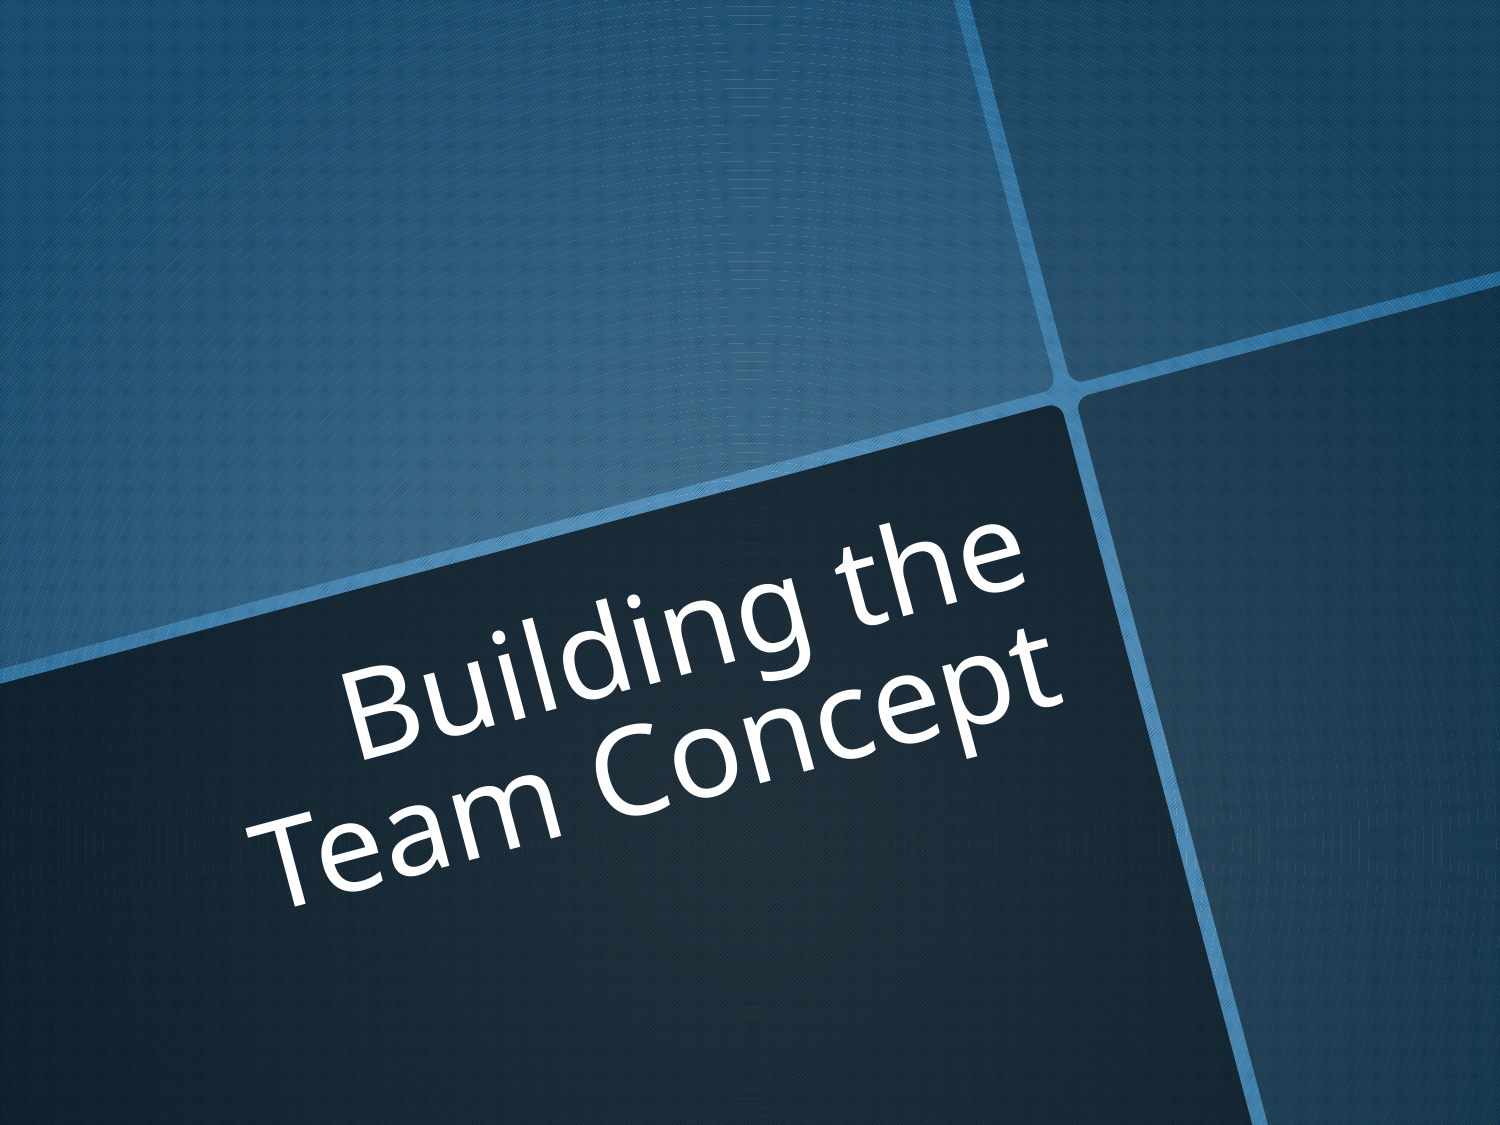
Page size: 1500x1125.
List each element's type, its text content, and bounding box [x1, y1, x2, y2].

title Building the Team Concept [72, 473, 1089, 982]
